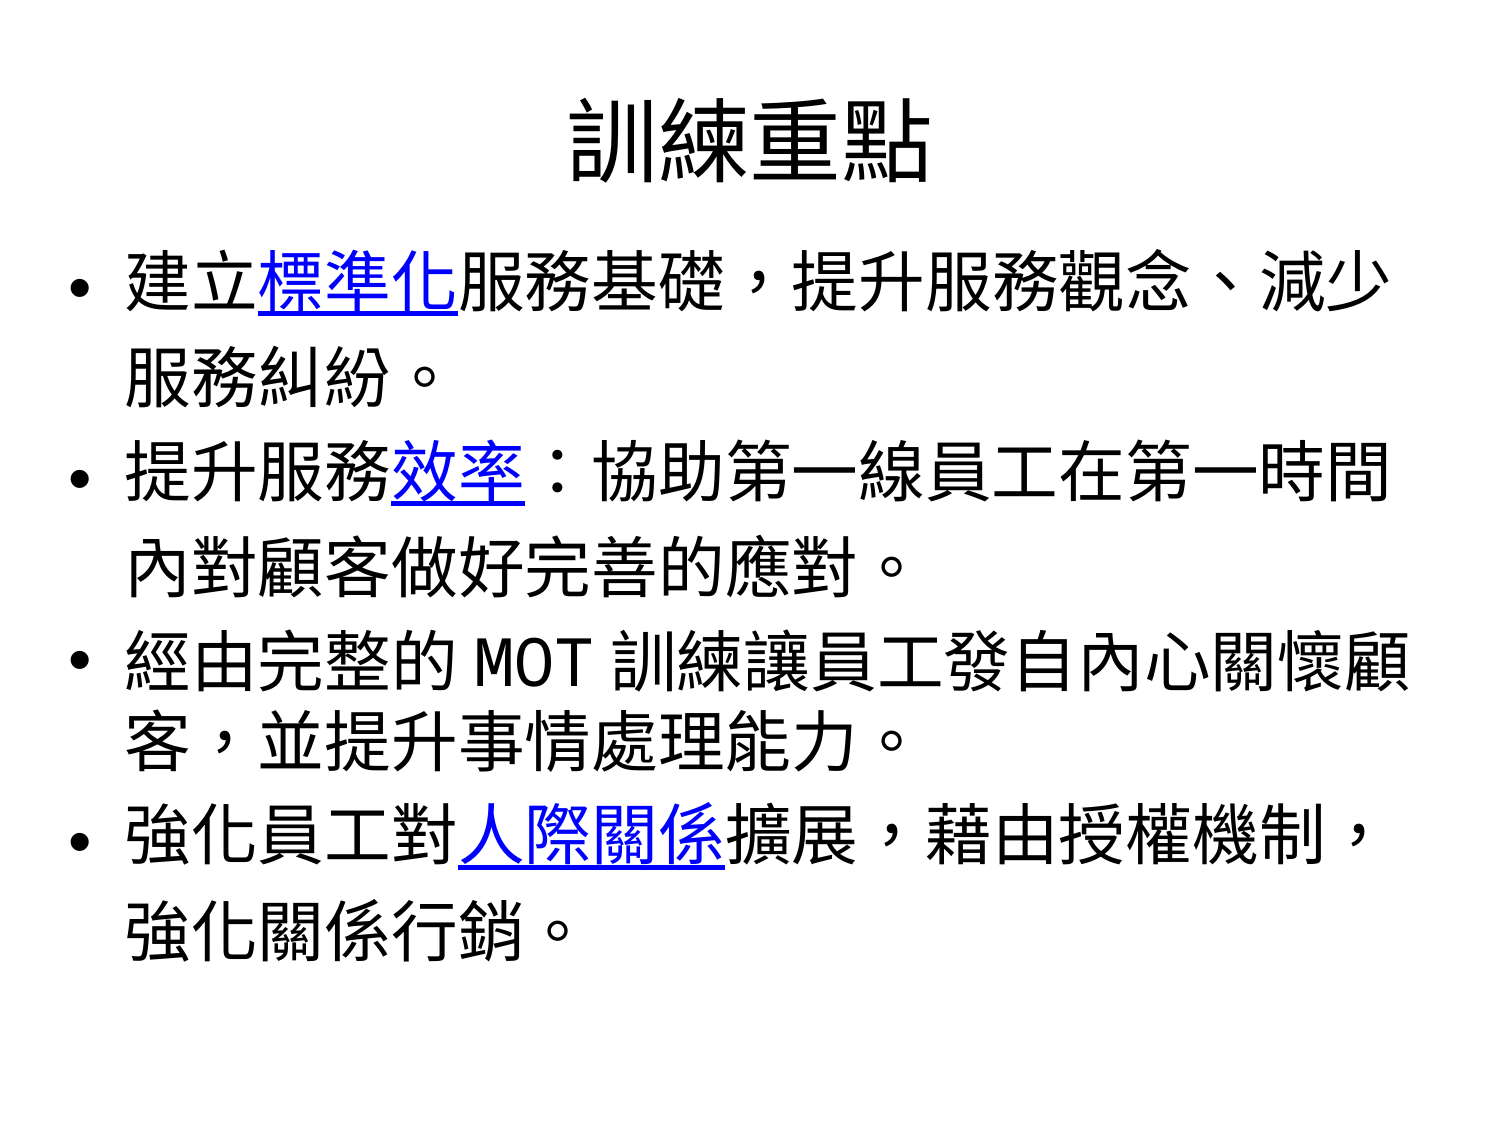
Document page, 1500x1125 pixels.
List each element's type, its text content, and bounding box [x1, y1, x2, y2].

title 訓練重點 [75, 45, 1425, 231]
list 建立標準化服務基礎，提升服務觀念、減少服務糾紛。 提升服務效率：協助第一線員工在第一時間內對顧客做好完善的應對。 經由完整的MOT訓練讓員工發自內心關懷顧客，並提升事情處理能力。 強化員工對人際關係擴展，藉由授權機制，強化關係行銷。 [53, 231, 1459, 1071]
